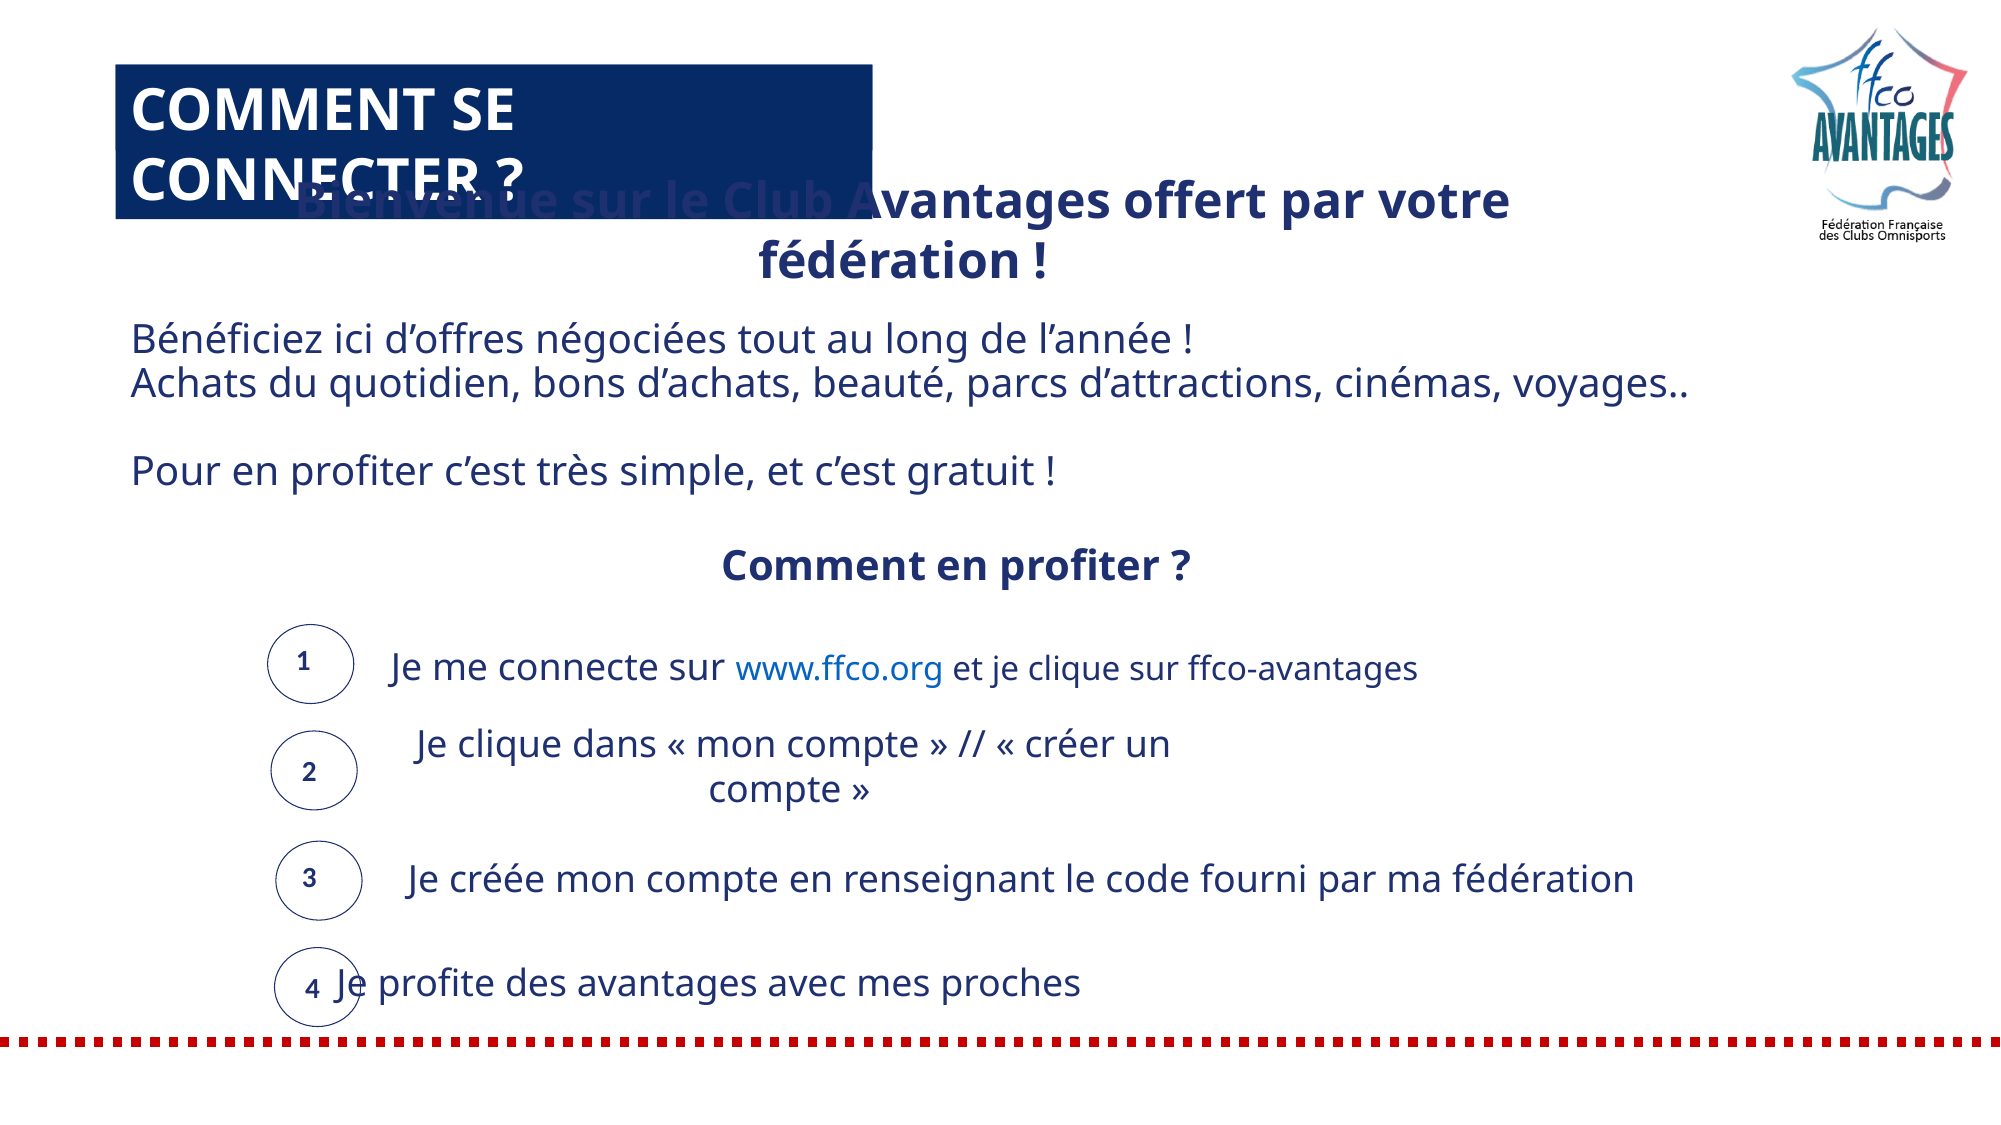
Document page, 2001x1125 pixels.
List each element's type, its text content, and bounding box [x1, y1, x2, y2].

text_box 2 [299, 745, 317, 796]
text_box Je clique dans « mon compte » // « créer un compte » [323, 722, 1265, 808]
text_box [270, 730, 329, 811]
text_box [267, 623, 355, 705]
text_box Je créée mon compte en renseignant le code fourni par ma fédération [275, 835, 1730, 921]
text_box 1 [293, 634, 311, 684]
text_box Bénéficiez ici d’offres négociées tout au long de l’année ! Achats du quotidien, bons d’achats, beauté, parcs d’attractions, cinémas, voyages.. Pour en profiter c’est très simple, et c’est gratuit ! [115, 309, 1783, 572]
text_box Comment en profiter ? [227, 499, 1696, 584]
text_box Je me connecte sur www.ffco.org et je clique sur ffco-avantages [356, 620, 1839, 711]
text_box Comment se connecter ? [115, 64, 873, 220]
text_box Je profite des avantages avec mes proches [284, 939, 1135, 1025]
picture [1764, 0, 2000, 290]
text_box Bienvenue sur le Club Avantages offert par votre fédération ! [258, 211, 1548, 305]
text_box [273, 961, 284, 1013]
